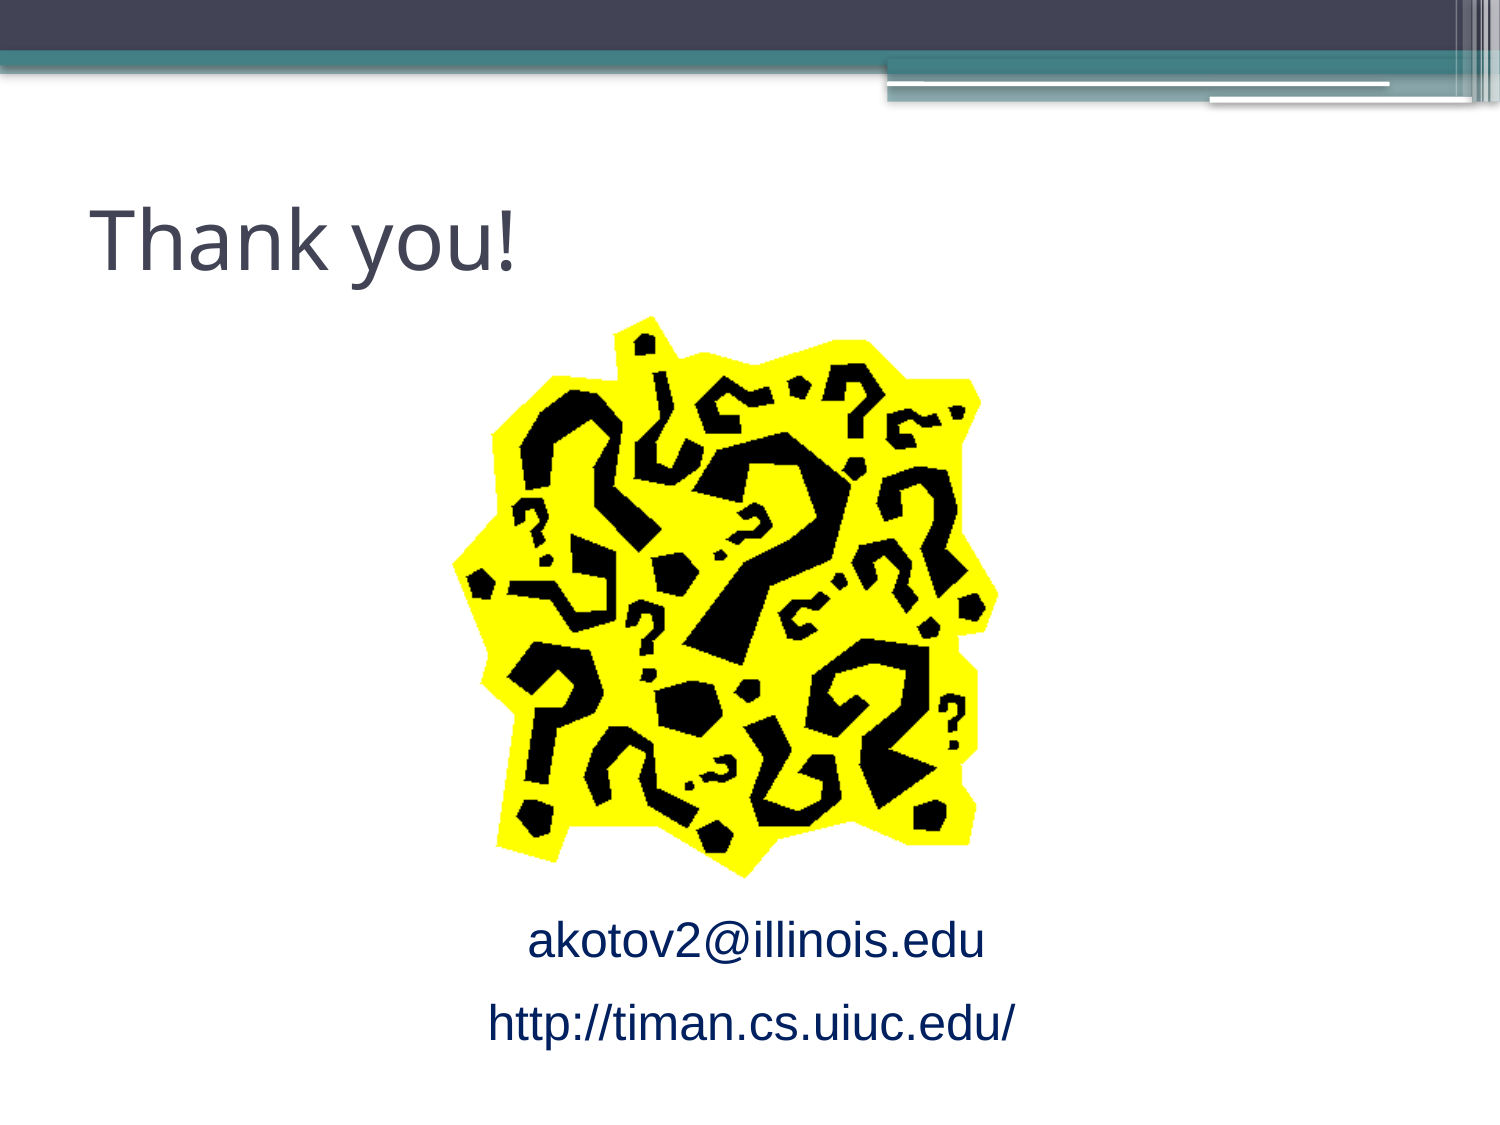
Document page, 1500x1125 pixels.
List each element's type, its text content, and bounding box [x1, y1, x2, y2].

text_box http://timan.cs.uiuc.edu/ [472, 982, 1075, 1058]
picture [451, 312, 1003, 884]
title Thank you! [75, 149, 1425, 325]
text_box akotov2@illinois.edu [512, 899, 1013, 975]
